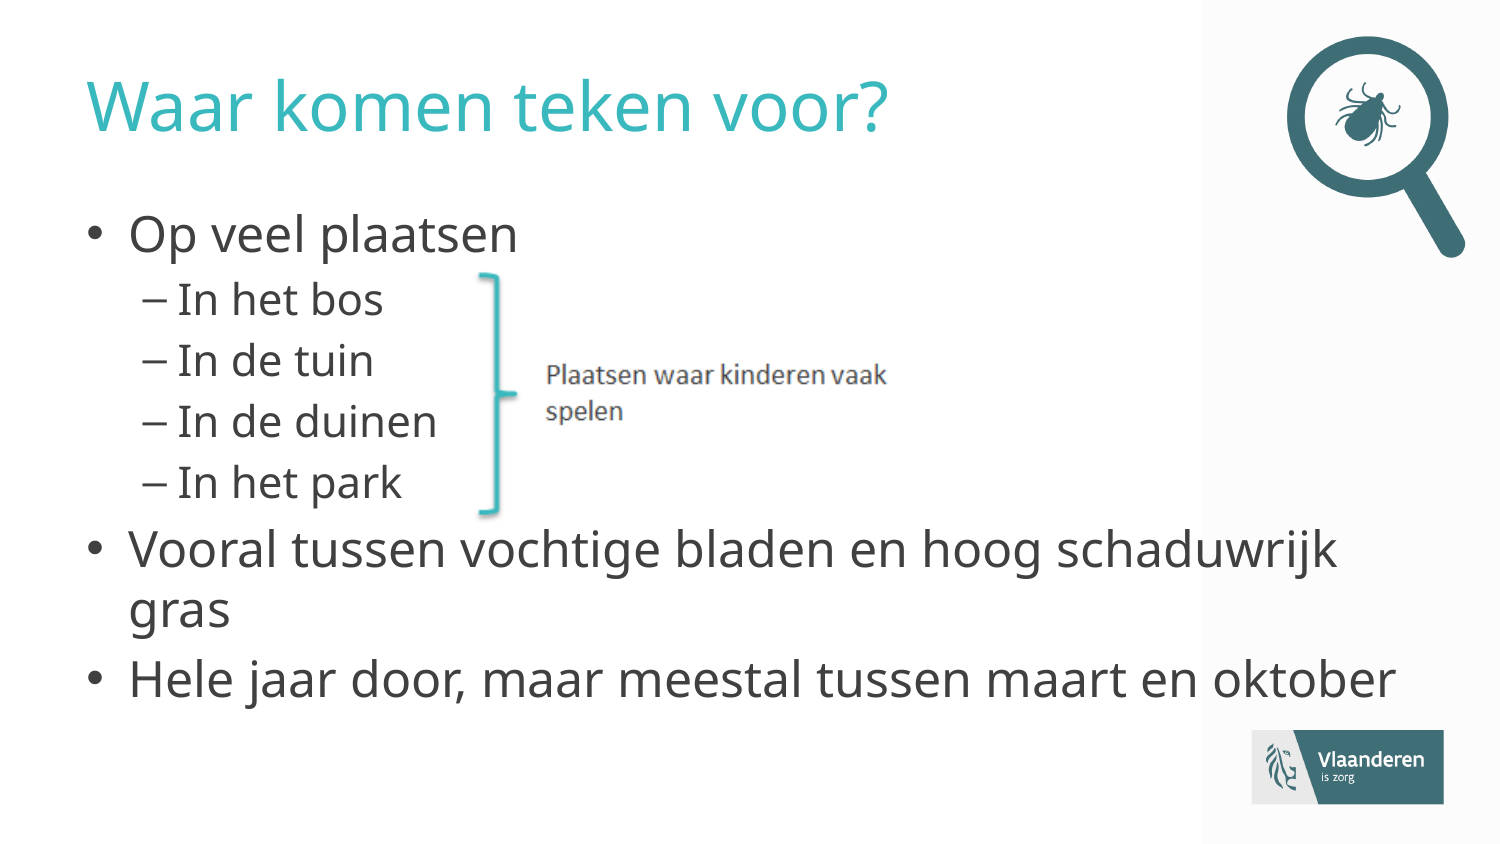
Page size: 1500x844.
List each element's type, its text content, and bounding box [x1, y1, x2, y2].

picture [1201, 0, 1500, 844]
list Op veel plaatsen In het bos In de tuin In de duinen In het park Vooral tussen vochtige bladen en hoog schaduwrijk gras Hele jaar door, maar meestal tussen maart en oktober [75, 196, 1425, 754]
picture [472, 268, 911, 526]
title Waar komen teken voor? [75, 33, 1425, 175]
